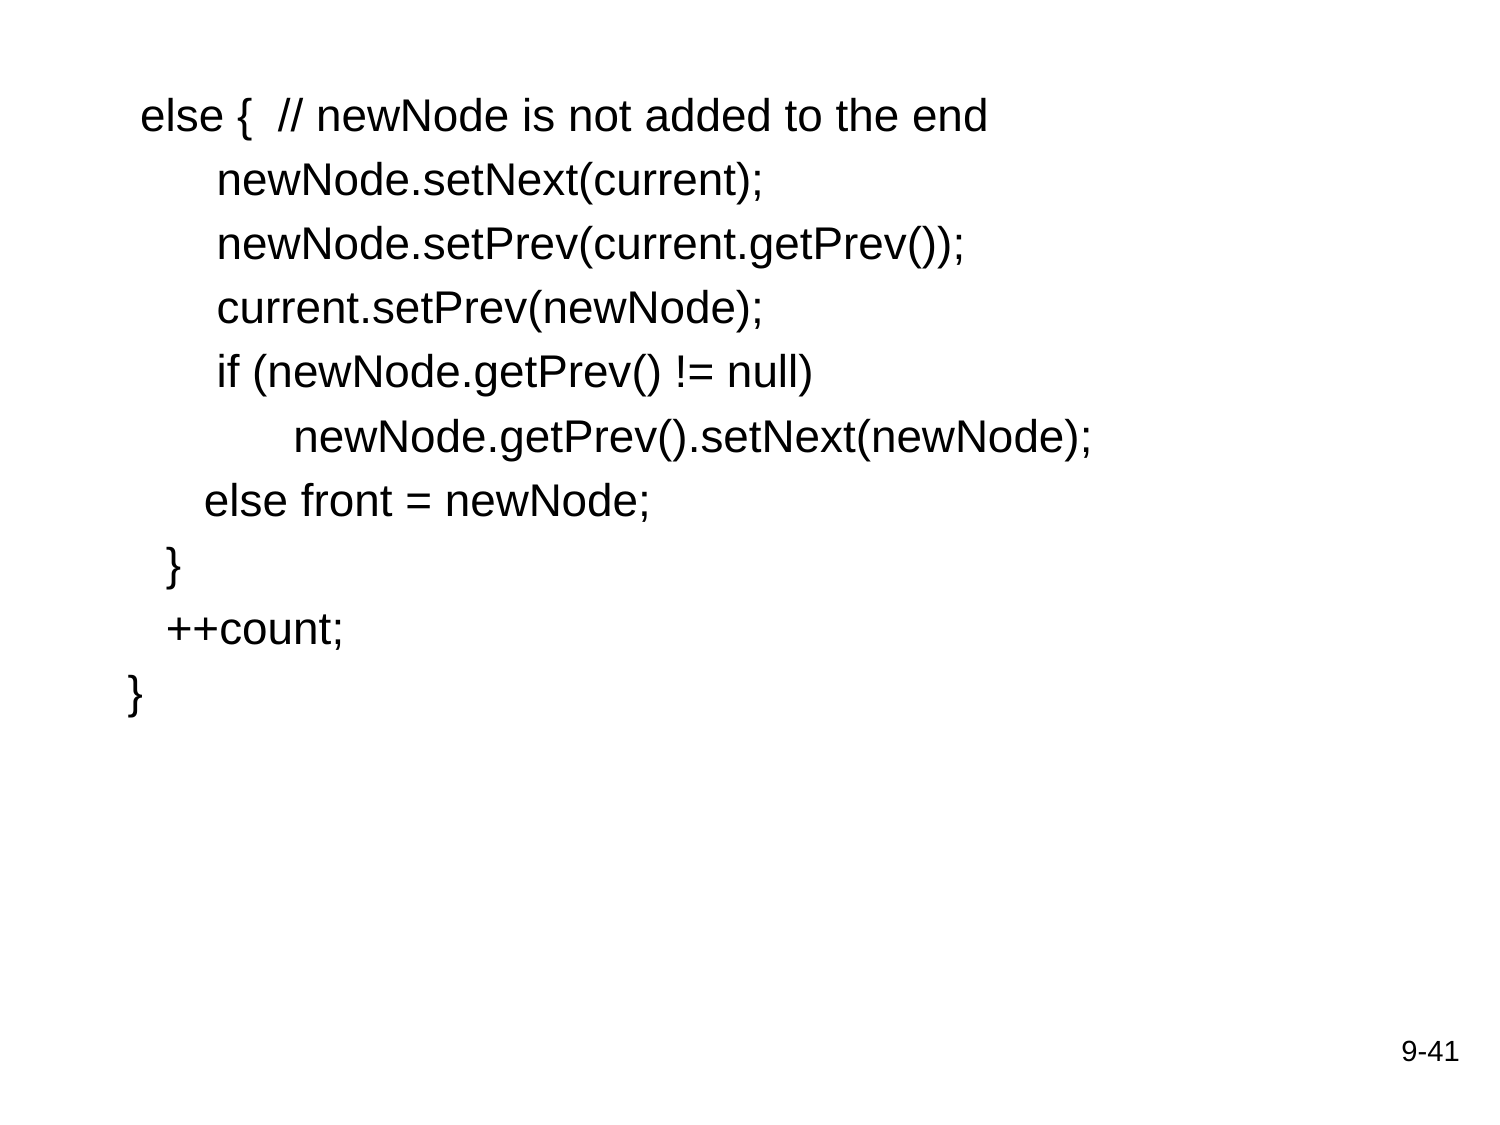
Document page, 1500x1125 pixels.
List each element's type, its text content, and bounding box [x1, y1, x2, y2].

list else { // newNode is not added to the end newNode.setNext(current); newNode.setPrev(current.getPrev()); current.setPrev(newNode); if (newNode.getPrev() != null) newNode.getPrev().setNext(newNode); else front = newNode; } ++count; } [112, 78, 1388, 1000]
slide_number 9-41 [1162, 1024, 1476, 1101]
